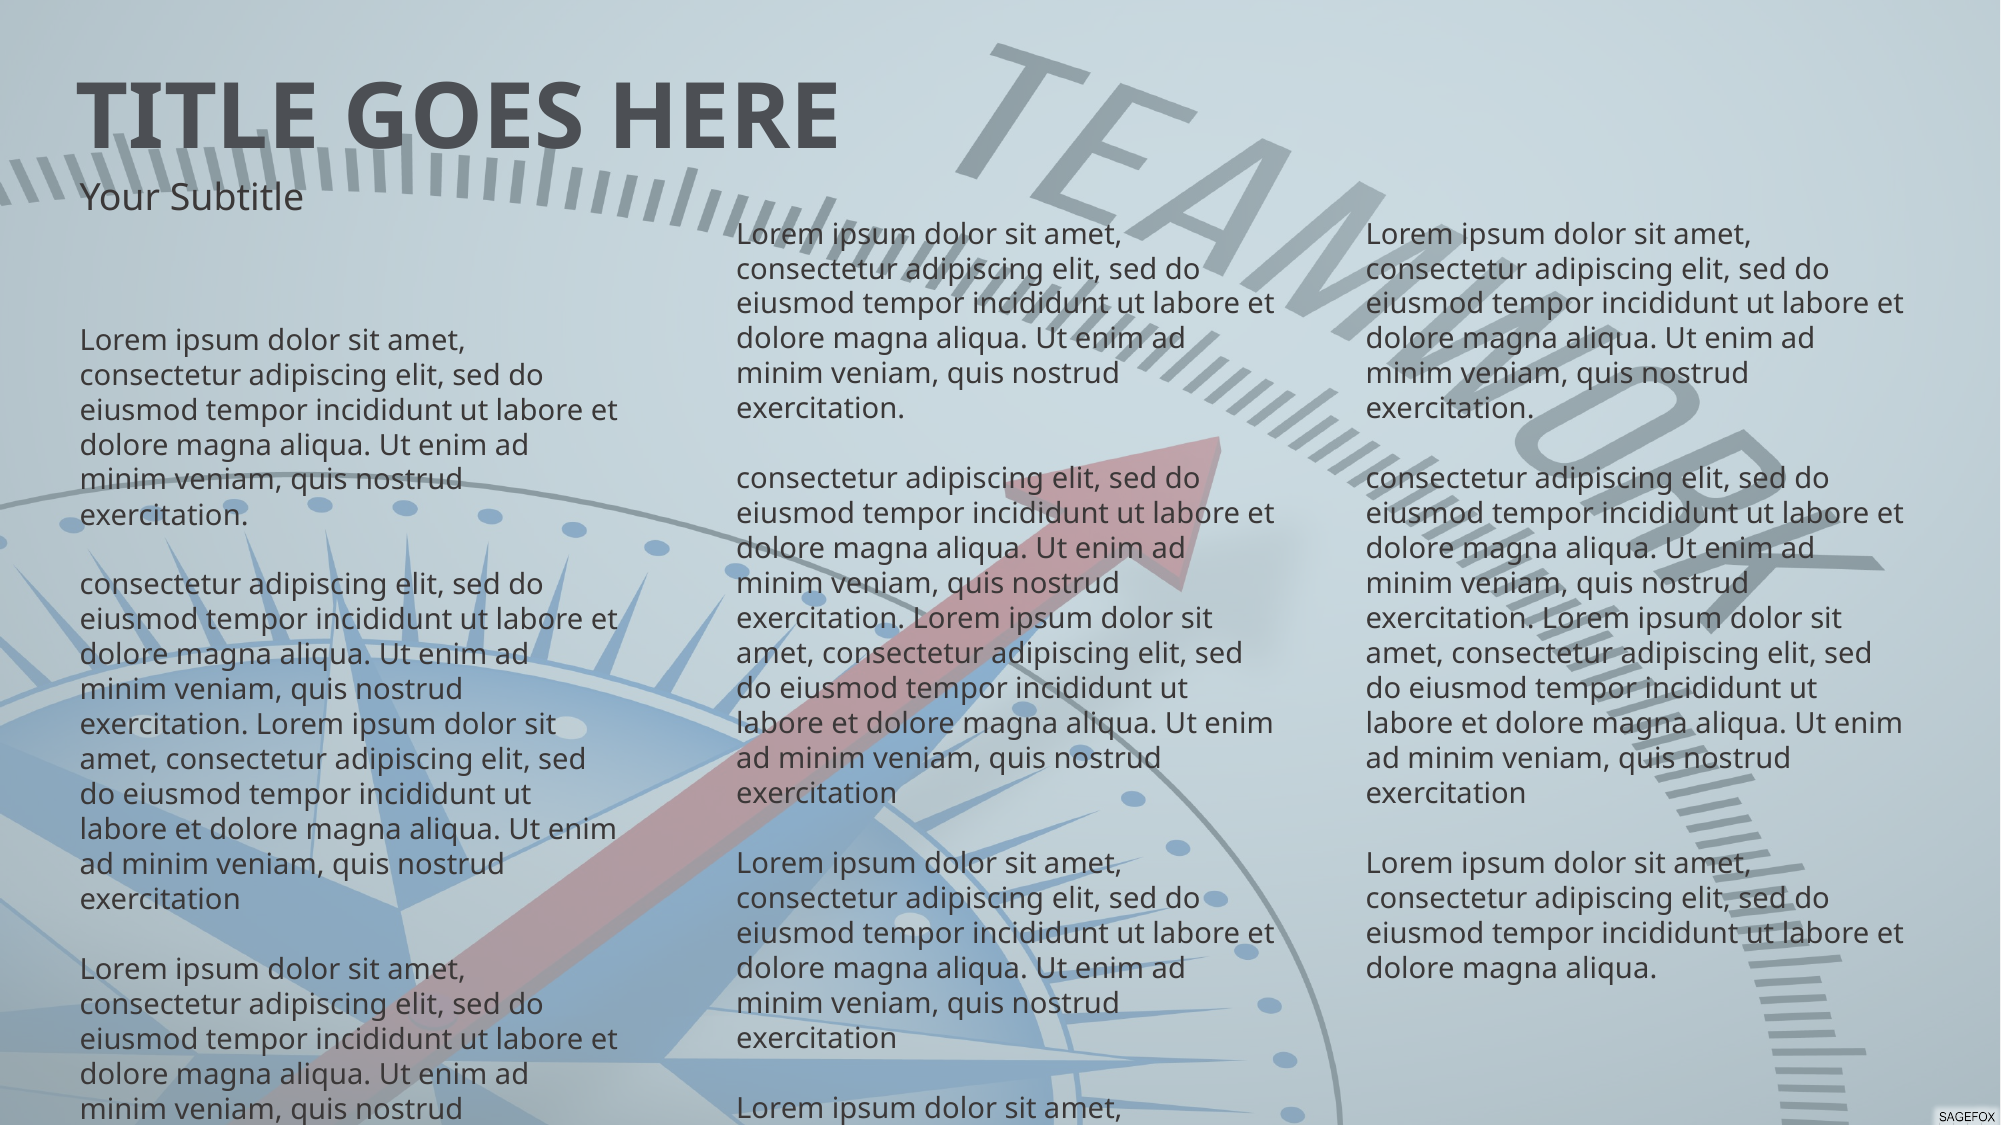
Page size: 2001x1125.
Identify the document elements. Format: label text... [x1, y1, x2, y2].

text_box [60, 49, 1020, 227]
text_box Lorem ipsum dolor sit amet, consectetur adipiscing elit, sed do eiusmod tempor incididunt ut labore et dolore magna aliqua. Ut enim ad minim veniam, quis nostrud exercitation. consectetur adipiscing elit, sed do eiusmod tempor incididunt ut labore et dolore magna aliqua. Ut enim ad minim veniam, quis nostrud exercitation. Lorem ipsum dolor sit amet, consectetur adipiscing elit, sed do eiusmod tempor incididunt ut labore et dolore magna aliqua. Ut enim ad minim veniam, quis nostrud exercitation Lorem ipsum dolor sit amet, consectetur adipiscing elit, sed do eiusmod tempor incididunt ut labore et dolore magna aliqua. Ut enim ad minim veniam, quis nostrud exercitation. [64, 313, 635, 1125]
text_box Lorem ipsum dolor sit amet, consectetur adipiscing elit, sed do eiusmod tempor incididunt ut labore et dolore magna aliqua. Ut enim ad minim veniam, quis nostrud exercitation. consectetur adipiscing elit, sed do eiusmod tempor incididunt ut labore et dolore magna aliqua. Ut enim ad minim veniam, quis nostrud exercitation. Lorem ipsum dolor sit amet, consectetur adipiscing elit, sed do eiusmod tempor incididunt ut labore et dolore magna aliqua. Ut enim ad minim veniam, quis nostrud exercitation Lorem ipsum dolor sit amet, consectetur adipiscing elit, sed do eiusmod tempor incididunt ut labore et dolore magna aliqua. Ut enim ad minim veniam, quis nostrud exercitation Lorem ipsum dolor sit amet, consectetur adipiscing elit, sed do eiusmod. [721, 207, 1292, 1125]
text_box Lorem ipsum dolor sit amet, consectetur adipiscing elit, sed do eiusmod tempor incididunt ut labore et dolore magna aliqua. Ut enim ad minim veniam, quis nostrud exercitation. consectetur adipiscing elit, sed do eiusmod tempor incididunt ut labore et dolore magna aliqua. Ut enim ad minim veniam, quis nostrud exercitation. Lorem ipsum dolor sit amet, consectetur adipiscing elit, sed do eiusmod tempor incididunt ut labore et dolore magna aliqua. Ut enim ad minim veniam, quis nostrud exercitation Lorem ipsum dolor sit amet, consectetur adipiscing elit, sed do eiusmod tempor incididunt ut labore et dolore magna aliqua. [1350, 207, 1921, 992]
picture [1936, 1111, 1997, 1125]
